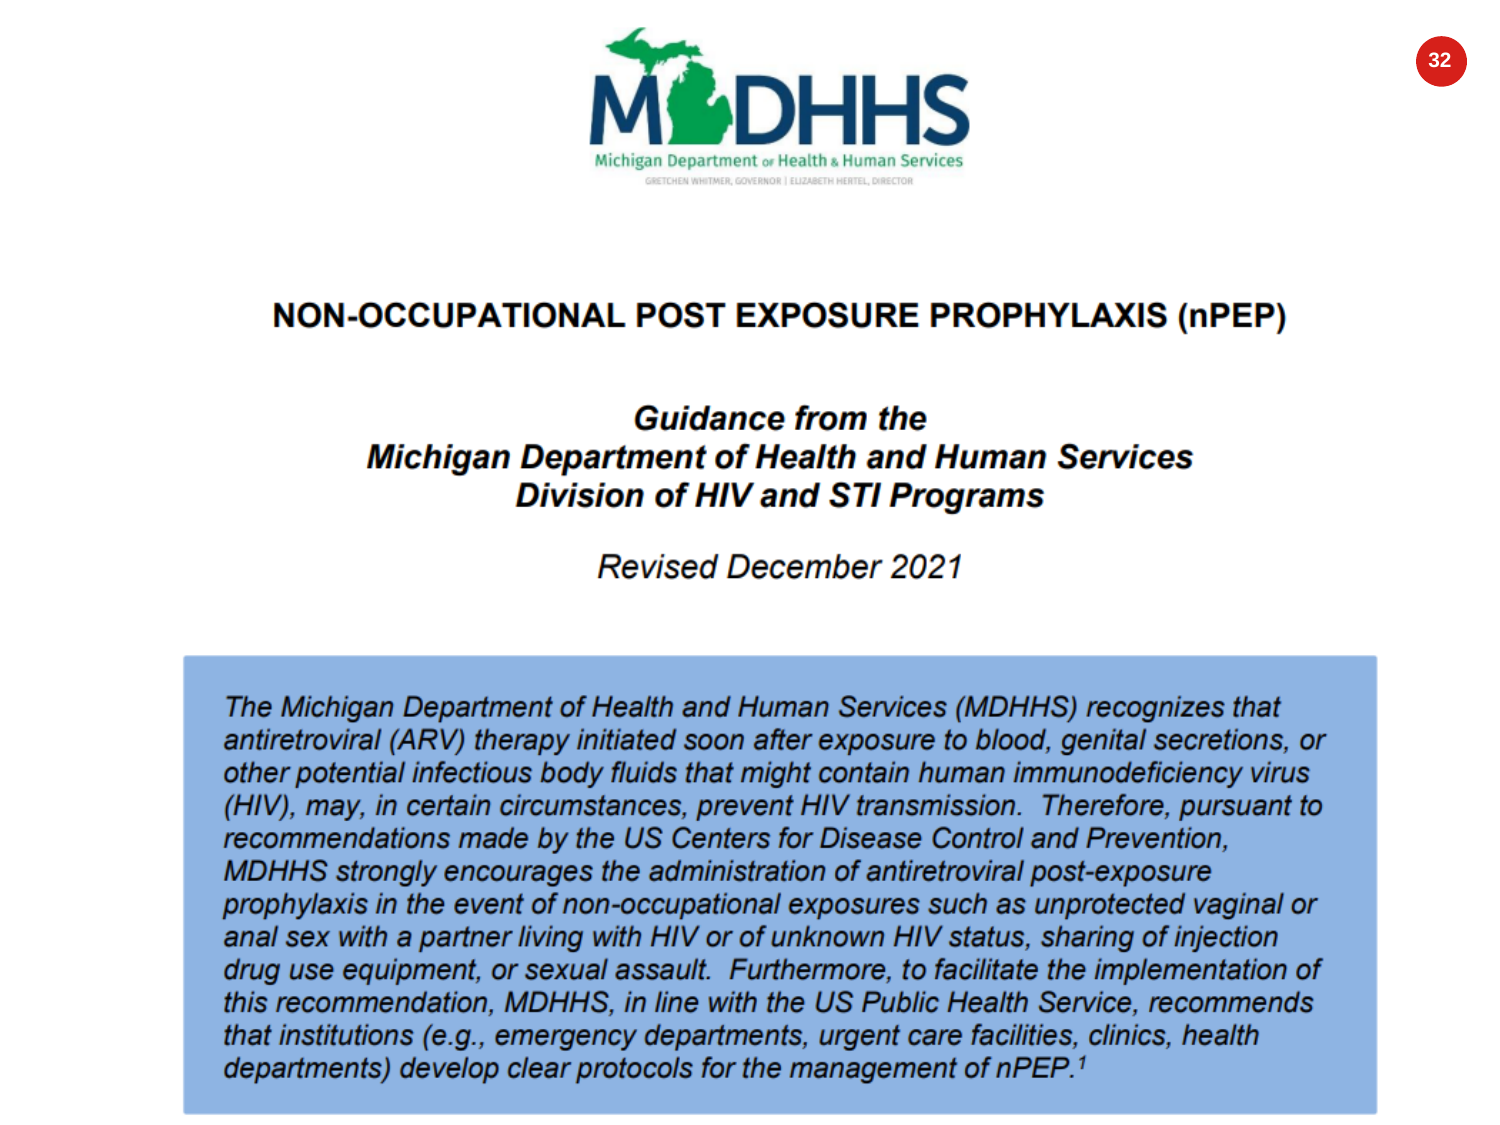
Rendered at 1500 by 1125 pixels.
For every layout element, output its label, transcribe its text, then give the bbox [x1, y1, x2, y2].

text_box [1421, 80, 1462, 89]
text_box 32 [1408, 39, 1471, 80]
picture [178, 0, 1392, 1125]
text_box [1425, 34, 1458, 39]
